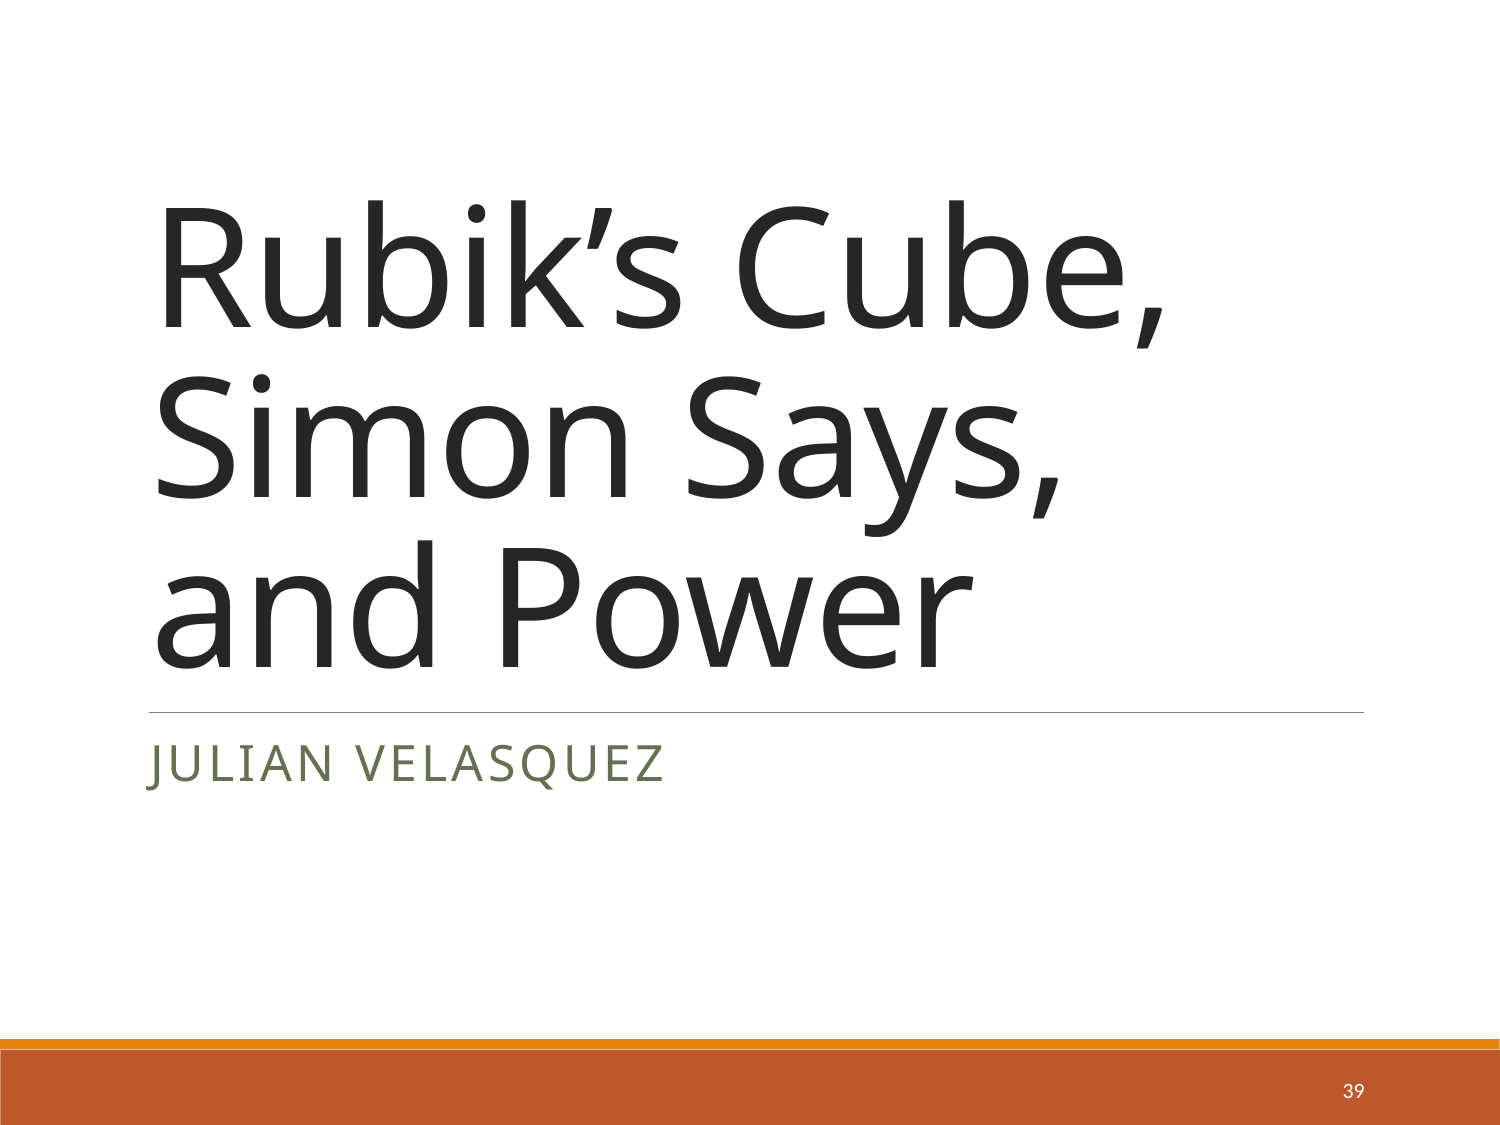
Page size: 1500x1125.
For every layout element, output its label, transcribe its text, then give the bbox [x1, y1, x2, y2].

list Julian Velasquez [135, 730, 1373, 918]
slide_number 39 [1218, 1059, 1380, 1120]
title Rubik’s Cube, Simon Says, and Power [135, 124, 1373, 710]
